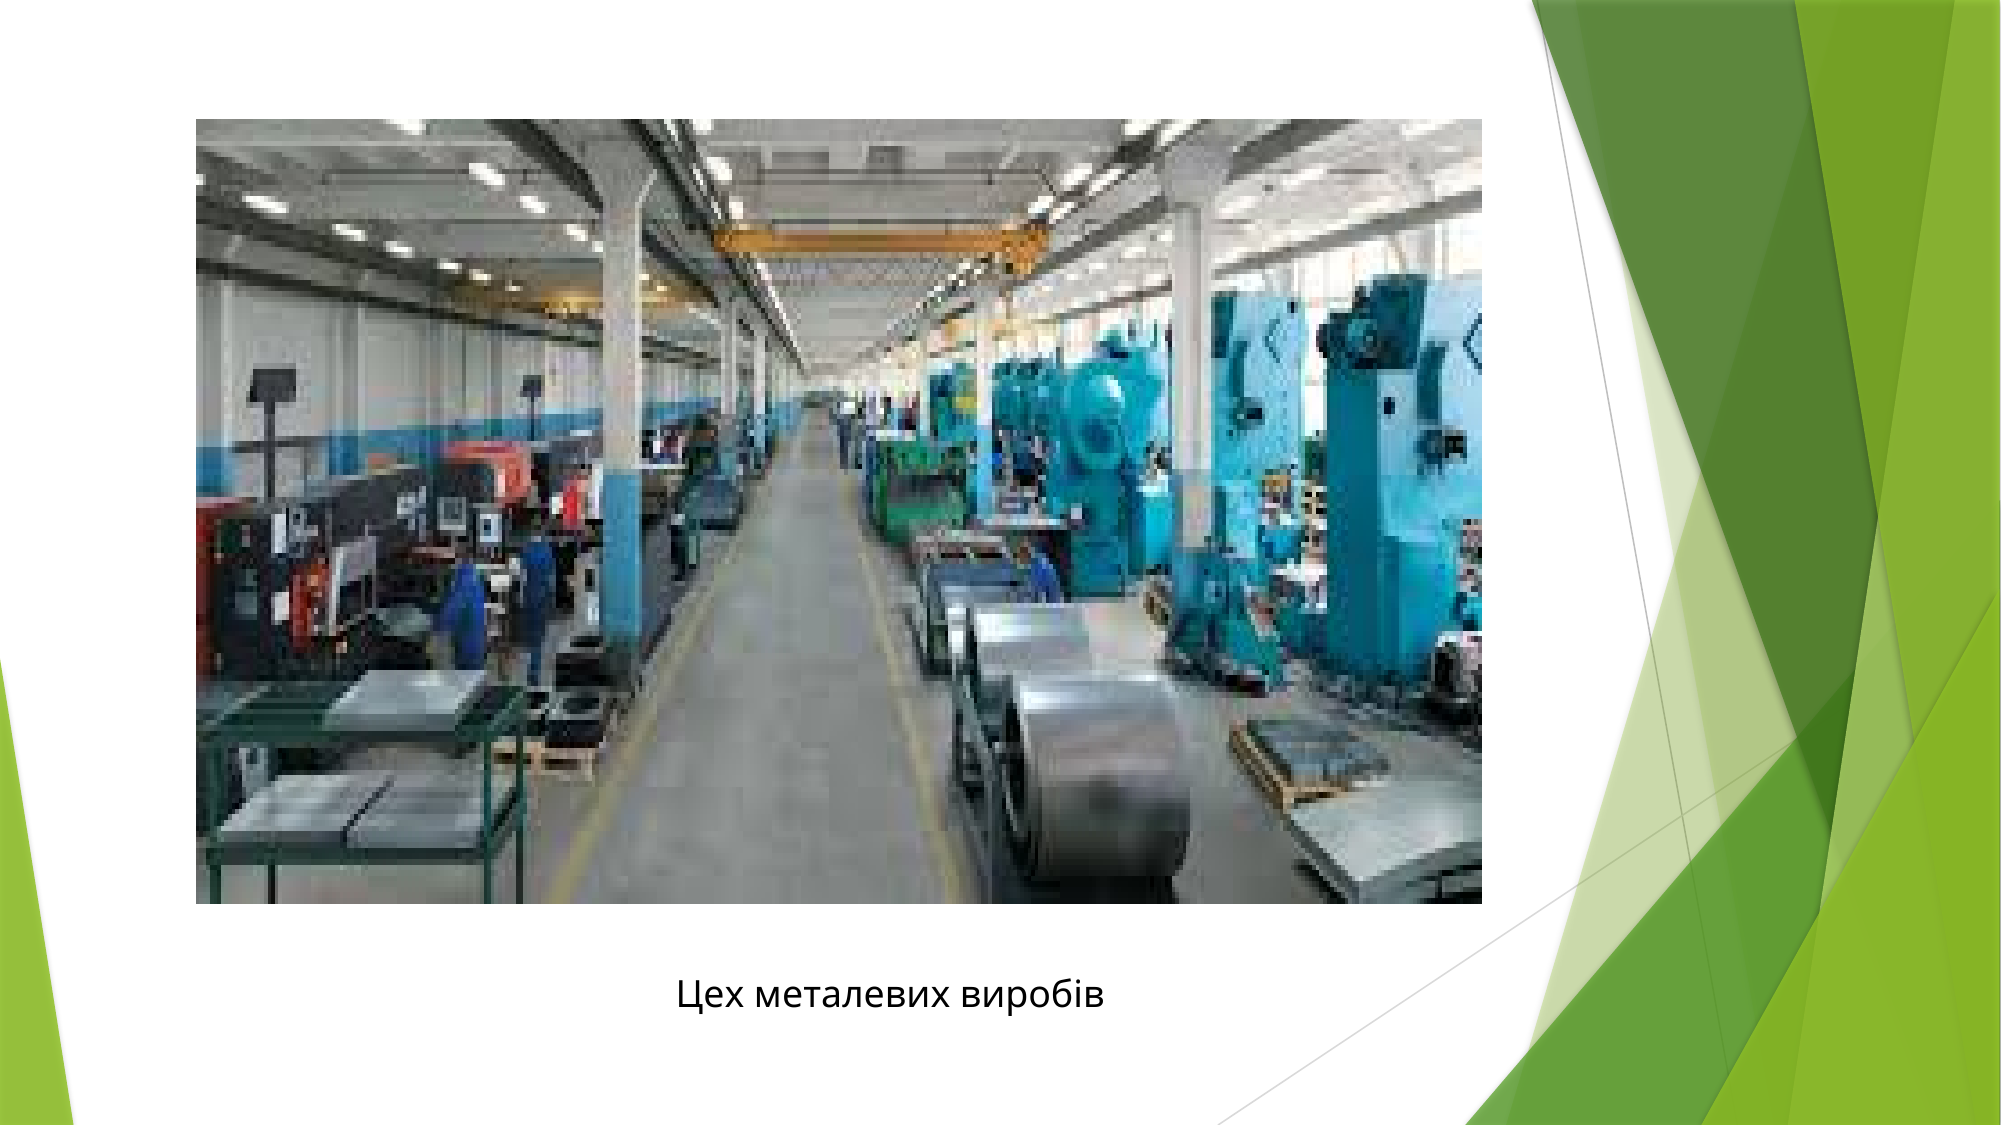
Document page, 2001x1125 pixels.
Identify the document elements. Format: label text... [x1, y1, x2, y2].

text_box Цех металевих виробів [660, 962, 1294, 1023]
picture [196, 119, 1483, 905]
